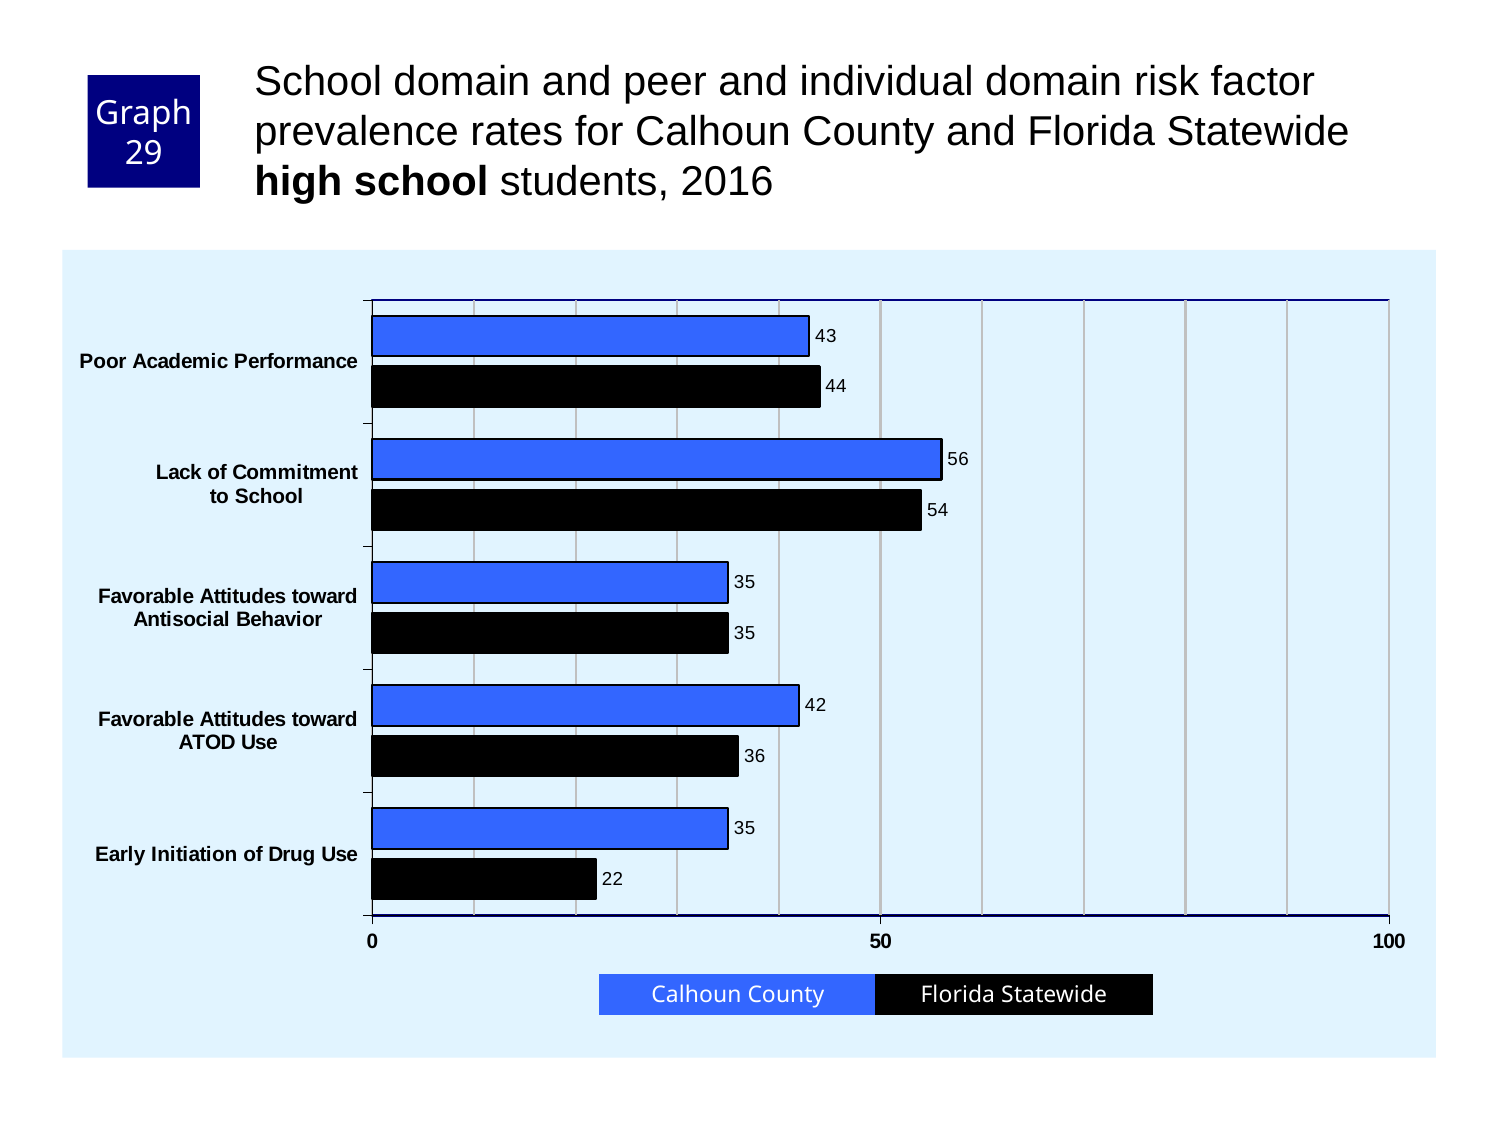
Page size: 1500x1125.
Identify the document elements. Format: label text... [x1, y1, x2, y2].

text_box Graph 29 [87, 75, 200, 188]
chart [62, 249, 1437, 1059]
text_box School domain and peer and individual domain risk factor prevalence rates for Calhoun County and Florida Statewide high school students, 2016 [249, 50, 1438, 175]
